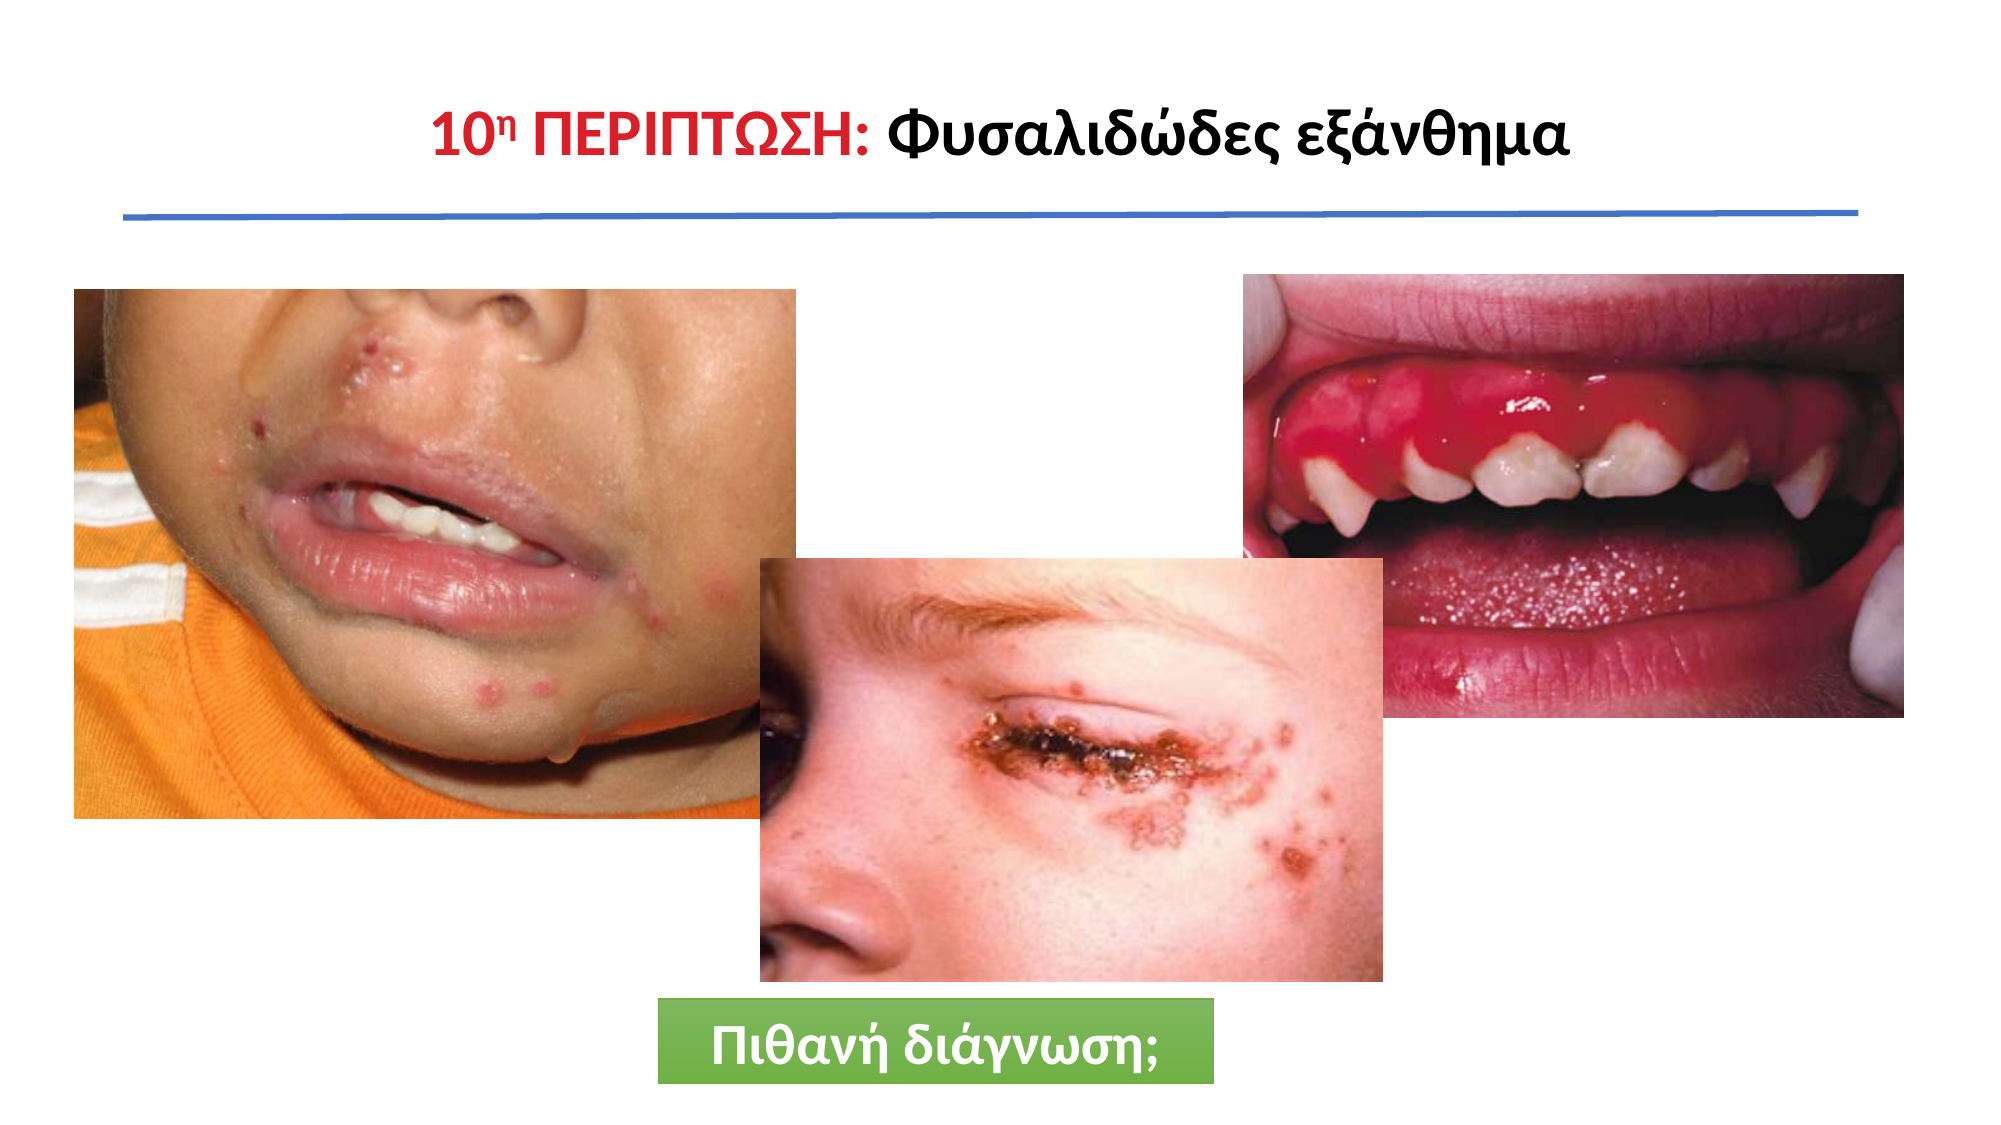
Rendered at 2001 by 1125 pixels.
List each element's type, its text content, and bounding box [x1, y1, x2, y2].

text_box Πιθανή διάγνωση; [658, 998, 1214, 1084]
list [1243, 274, 1904, 718]
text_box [123, 212, 1859, 218]
title 10η ΠΕΡΙΠΤΩΣΗ: Φυσαλιδώδες εξάνθημα [137, 24, 1863, 243]
picture [74, 289, 1383, 982]
